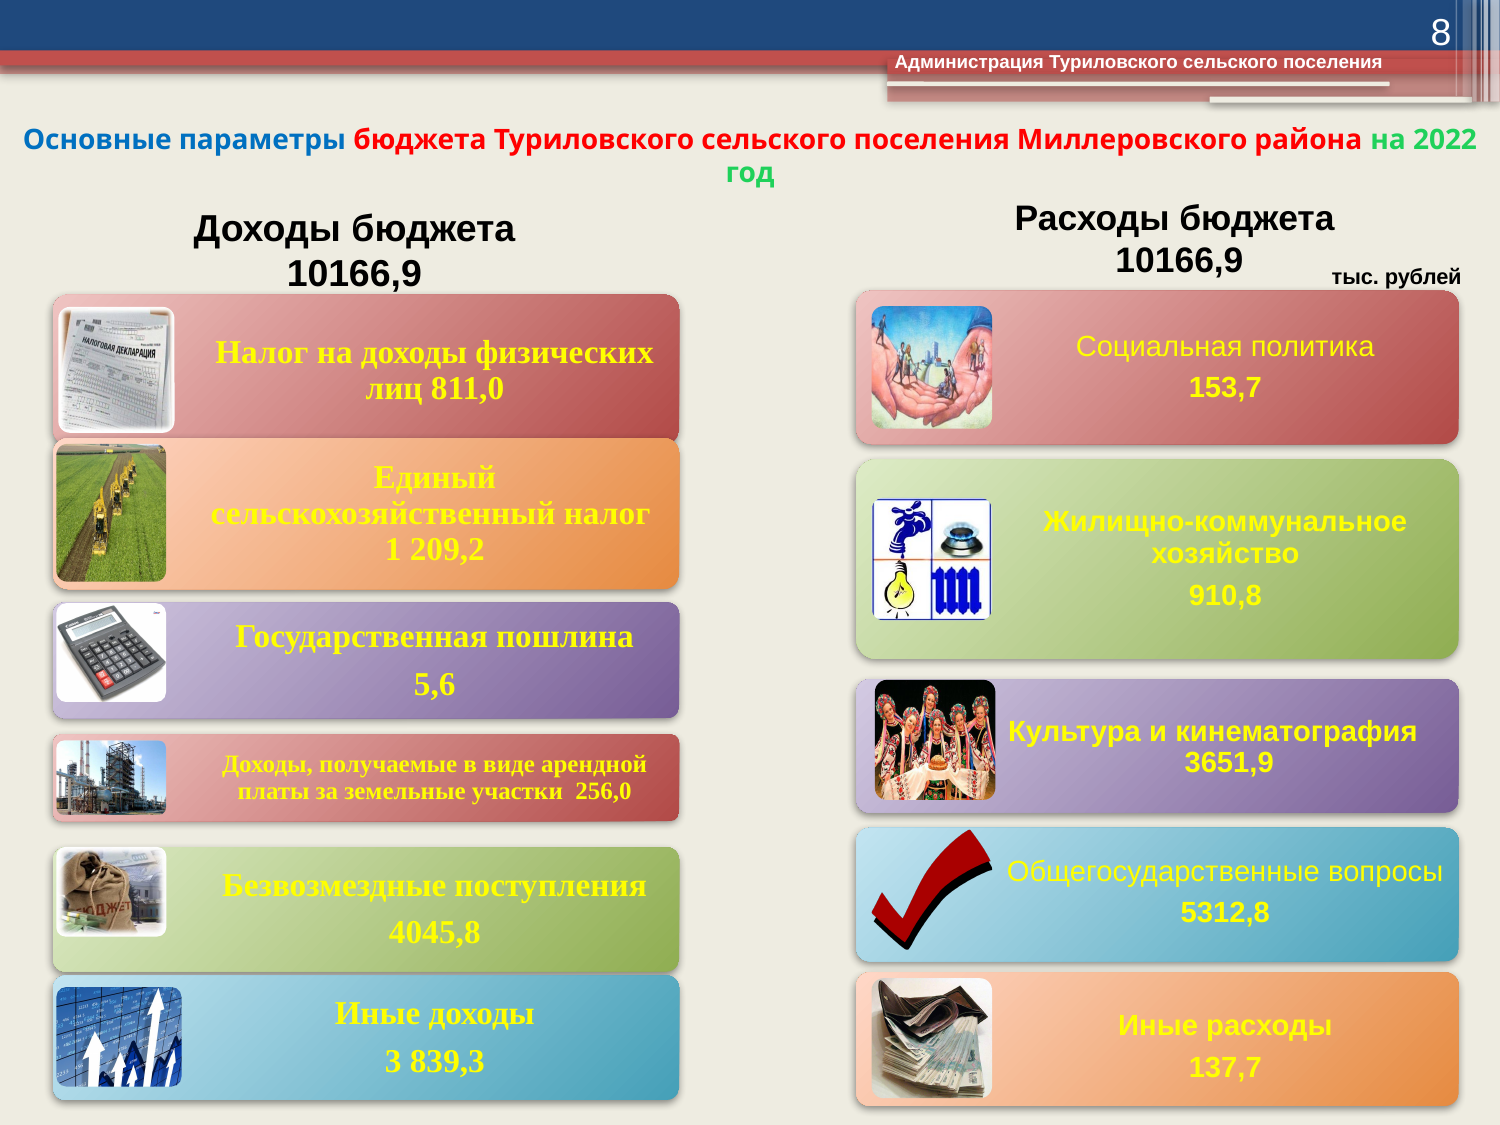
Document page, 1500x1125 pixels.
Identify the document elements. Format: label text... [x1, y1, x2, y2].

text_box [856, 290, 1459, 1107]
text_box Расходы бюджета 10166,9 [960, 187, 1398, 287]
slide_number 8 [1341, 0, 1466, 61]
text_box тыс. рублей [1316, 255, 1500, 297]
text_box Администрация Туриловского сельского поселения [879, 42, 1459, 80]
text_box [52, 290, 680, 1107]
title Основные параметры бюджета Туриловского сельского поселения Миллеровского района на 2022 год [0, 113, 1500, 197]
text_box Доходы бюджета 10166,9 [159, 196, 550, 287]
